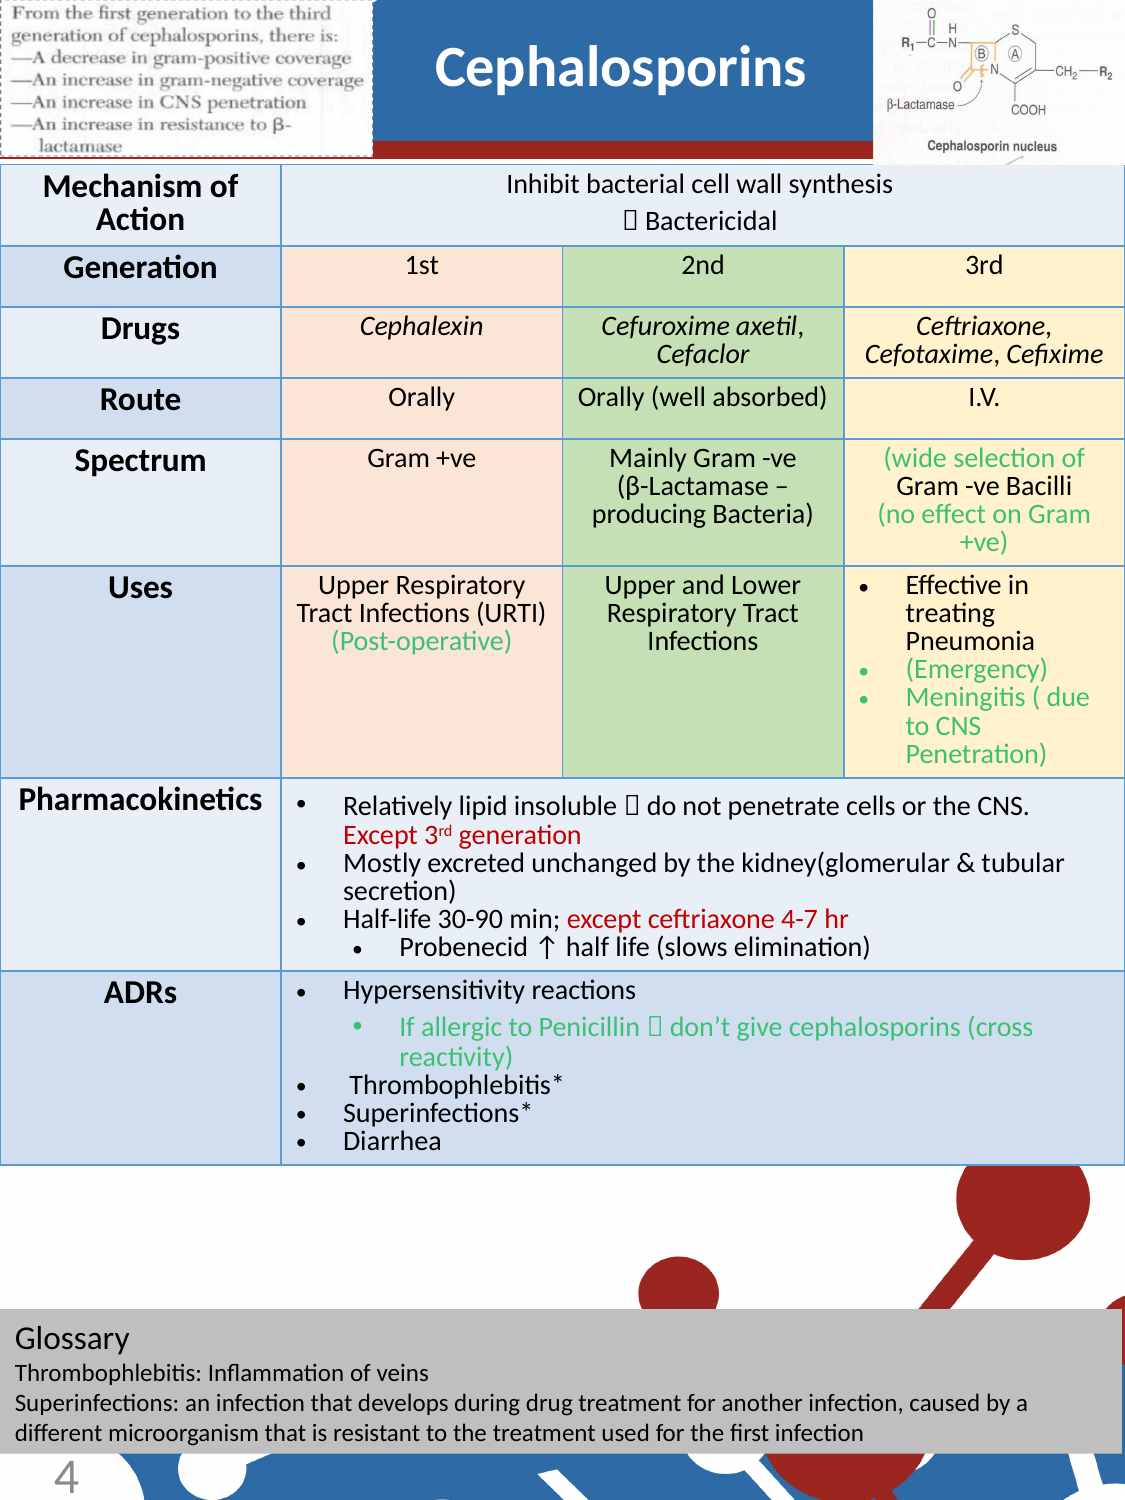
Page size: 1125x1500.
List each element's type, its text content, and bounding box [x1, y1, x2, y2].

table_cell 3rd [845, 247, 1124, 306]
table_cell Effective in treating Pneumonia (Emergency) Meningitis ( due to CNS Penetration) [845, 567, 1124, 777]
table_cell Orally (well absorbed) [563, 379, 843, 438]
table_cell Cephalexin [282, 308, 562, 377]
table_cell (wide selection of Gram -ve Bacilli (no effect on Gram +ve) [845, 440, 1124, 565]
table_cell Mainly Gram -ve (β-Lactamase –producing Bacteria) [563, 440, 843, 565]
table_cell 1st [282, 247, 562, 306]
table_header Inhibit bacterial cell wall synthesis  Bactericidal [282, 165, 1124, 245]
table_cell ADRs [1, 972, 280, 1164]
table_cell I.V. [845, 379, 1124, 438]
table_cell Generation [1, 247, 280, 306]
table_cell 2nd [563, 247, 843, 306]
list Cephalosporins [420, 28, 873, 129]
table_cell Cefuroxime axetil, Cefaclor [563, 308, 843, 377]
table_cell Relatively lipid insoluble  do not penetrate cells or the CNS. Except 3rd generation Mostly excreted unchanged by the kidney(glomerular & tubular secretion) Half-life 30-90 min; except ceftriaxone 4-7 hr Probenecid ↑ half life (slows elimination) [282, 779, 1124, 970]
table_cell Ceftriaxone, Cefotaxime, Cefixime [845, 308, 1124, 377]
table_header Mechanism of Action [1, 165, 280, 245]
picture [0, 0, 373, 157]
table_cell Upper Respiratory Tract Infections (URTI) (Post-operative) [282, 567, 562, 777]
table_cell Upper and Lower Respiratory Tract Infections [563, 567, 843, 777]
picture [873, 0, 1125, 165]
picture [0, 1166, 1125, 1500]
table_cell Pharmacokinetics [1, 779, 280, 970]
table_cell Hypersensitivity reactions If allergic to Penicillin  don’t give cephalosporins (cross reactivity) Thrombophlebitis* Superinfections* Diarrhea [282, 972, 1124, 1164]
table_cell Route [1, 379, 280, 438]
table_cell Spectrum [1, 440, 280, 565]
text_box Glossary Thrombophlebitis: Inflammation of veins Superinfections: an infection that develops during drug treatment for another infection, caused by a different microorganism that is resistant to the treatment used for the first infection [0, 1309, 1122, 1454]
table_cell Uses [1, 567, 280, 777]
table_cell Drugs [1, 308, 280, 377]
table_cell Gram +ve [282, 440, 562, 565]
table_cell Orally [282, 379, 562, 438]
